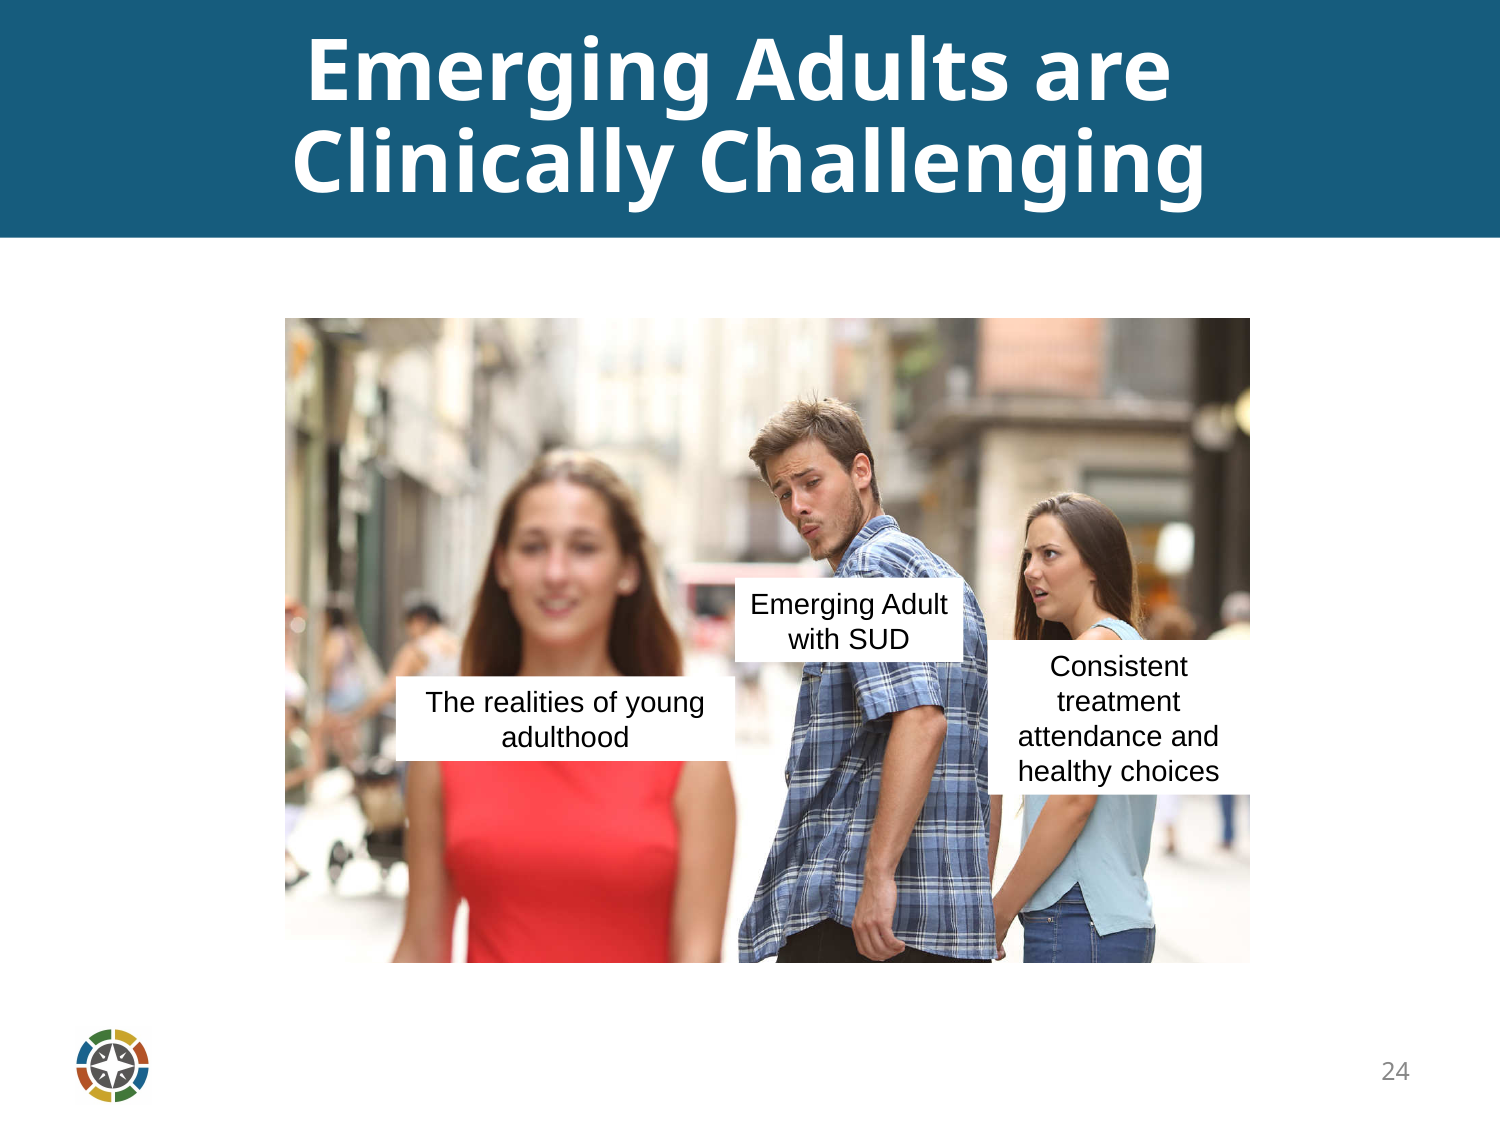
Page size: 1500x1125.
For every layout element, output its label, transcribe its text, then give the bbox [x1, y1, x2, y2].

picture [284, 317, 1251, 963]
title Emerging Adults are Clinically Challenging [0, 0, 1500, 238]
picture [75, 1026, 152, 1105]
slide_number 24 [1074, 1042, 1425, 1103]
